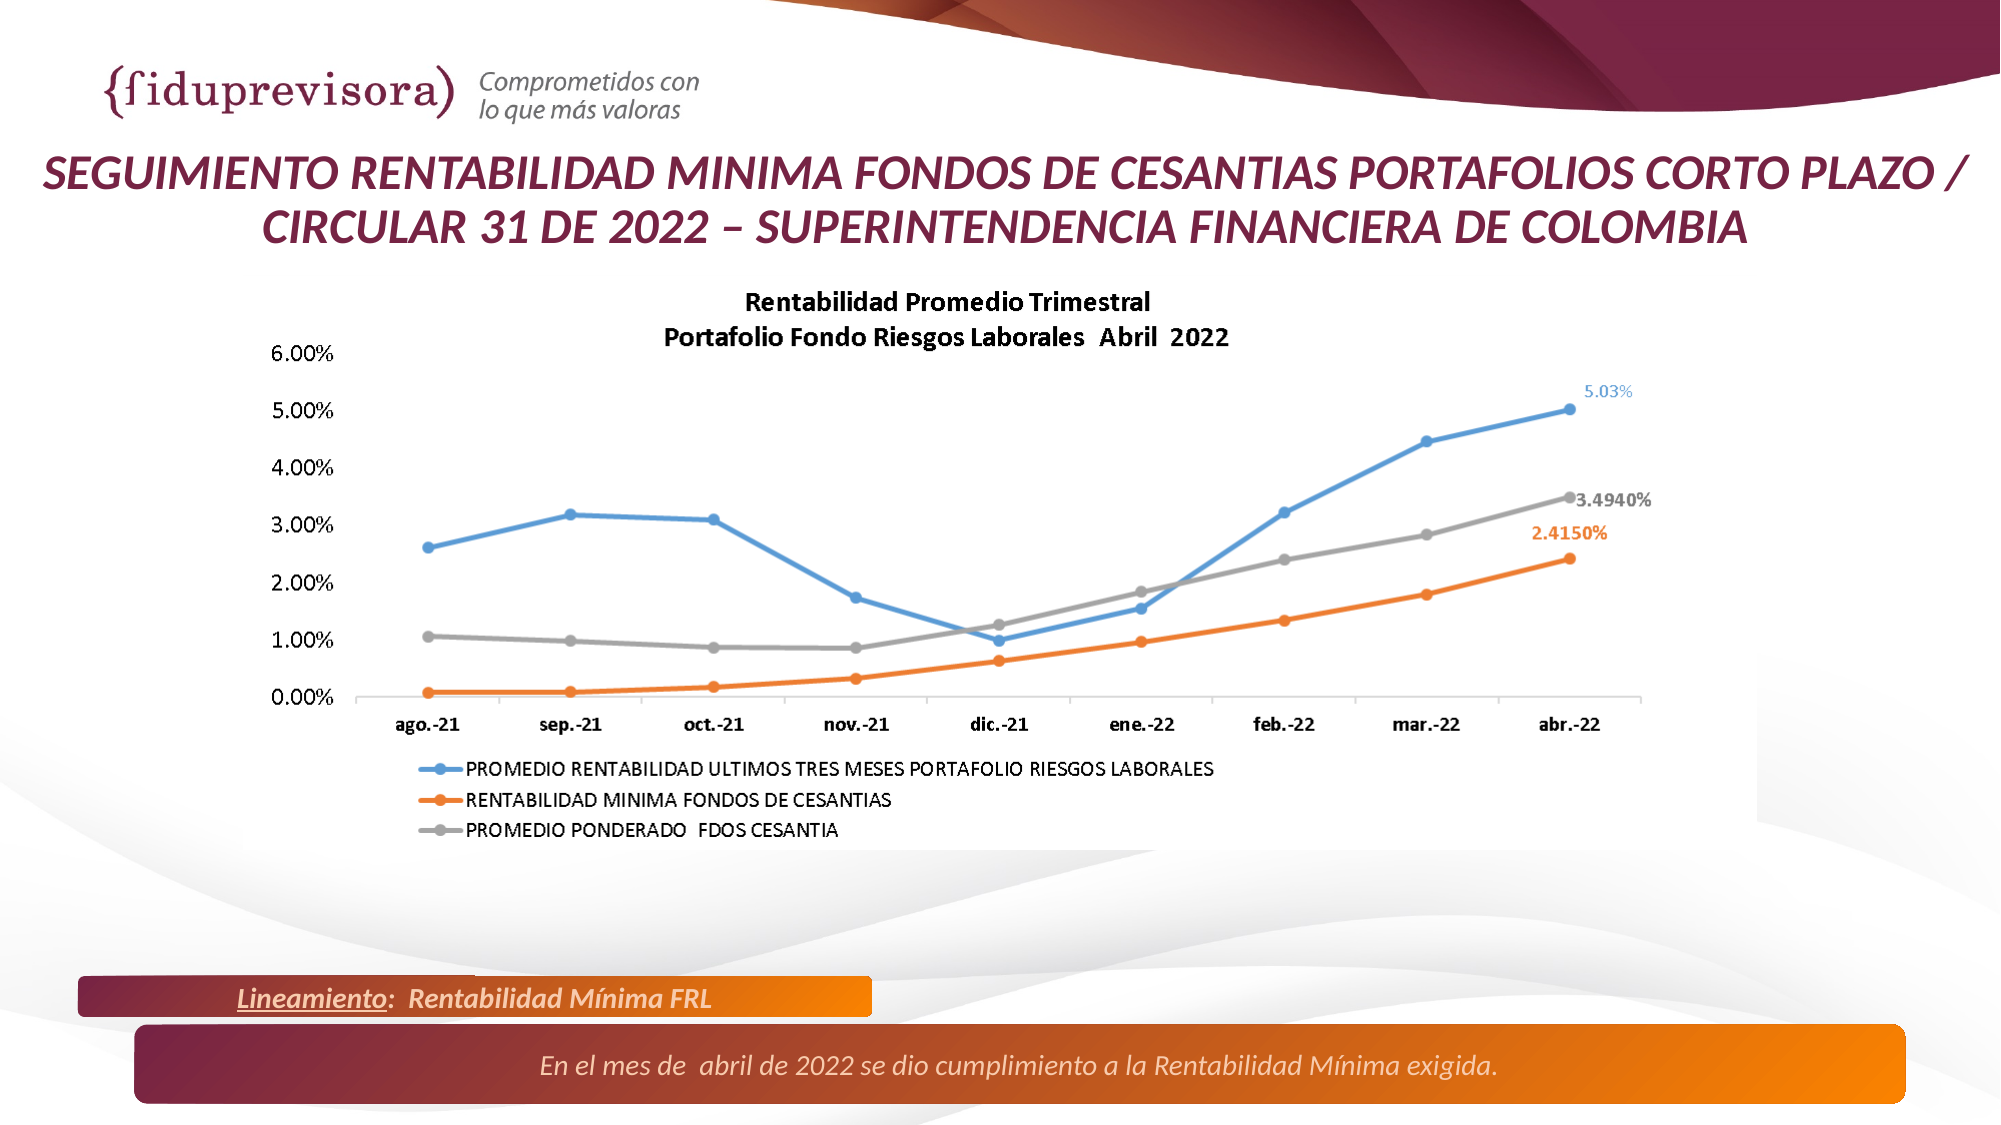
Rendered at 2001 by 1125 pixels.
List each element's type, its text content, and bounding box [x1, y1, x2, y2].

text_box Lineamiento: Rentabilidad Mínima FRL [77, 975, 873, 1018]
picture [0, 0, 2000, 1125]
title SEGUIMIENTO RENTABILIDAD MINIMA FONDOS DE CESANTIAS PORTAFOLIOS CORTO PLAZO / CIRCULAR 31 DE 2022 – SUPERINTENDENCIA FINANCIERA DE COLOMBIA [10, 153, 2000, 247]
text_box En el mes de abril de 2022 se dio cumplimiento a la Rentabilidad Mínima exigida. [133, 1023, 1906, 1104]
